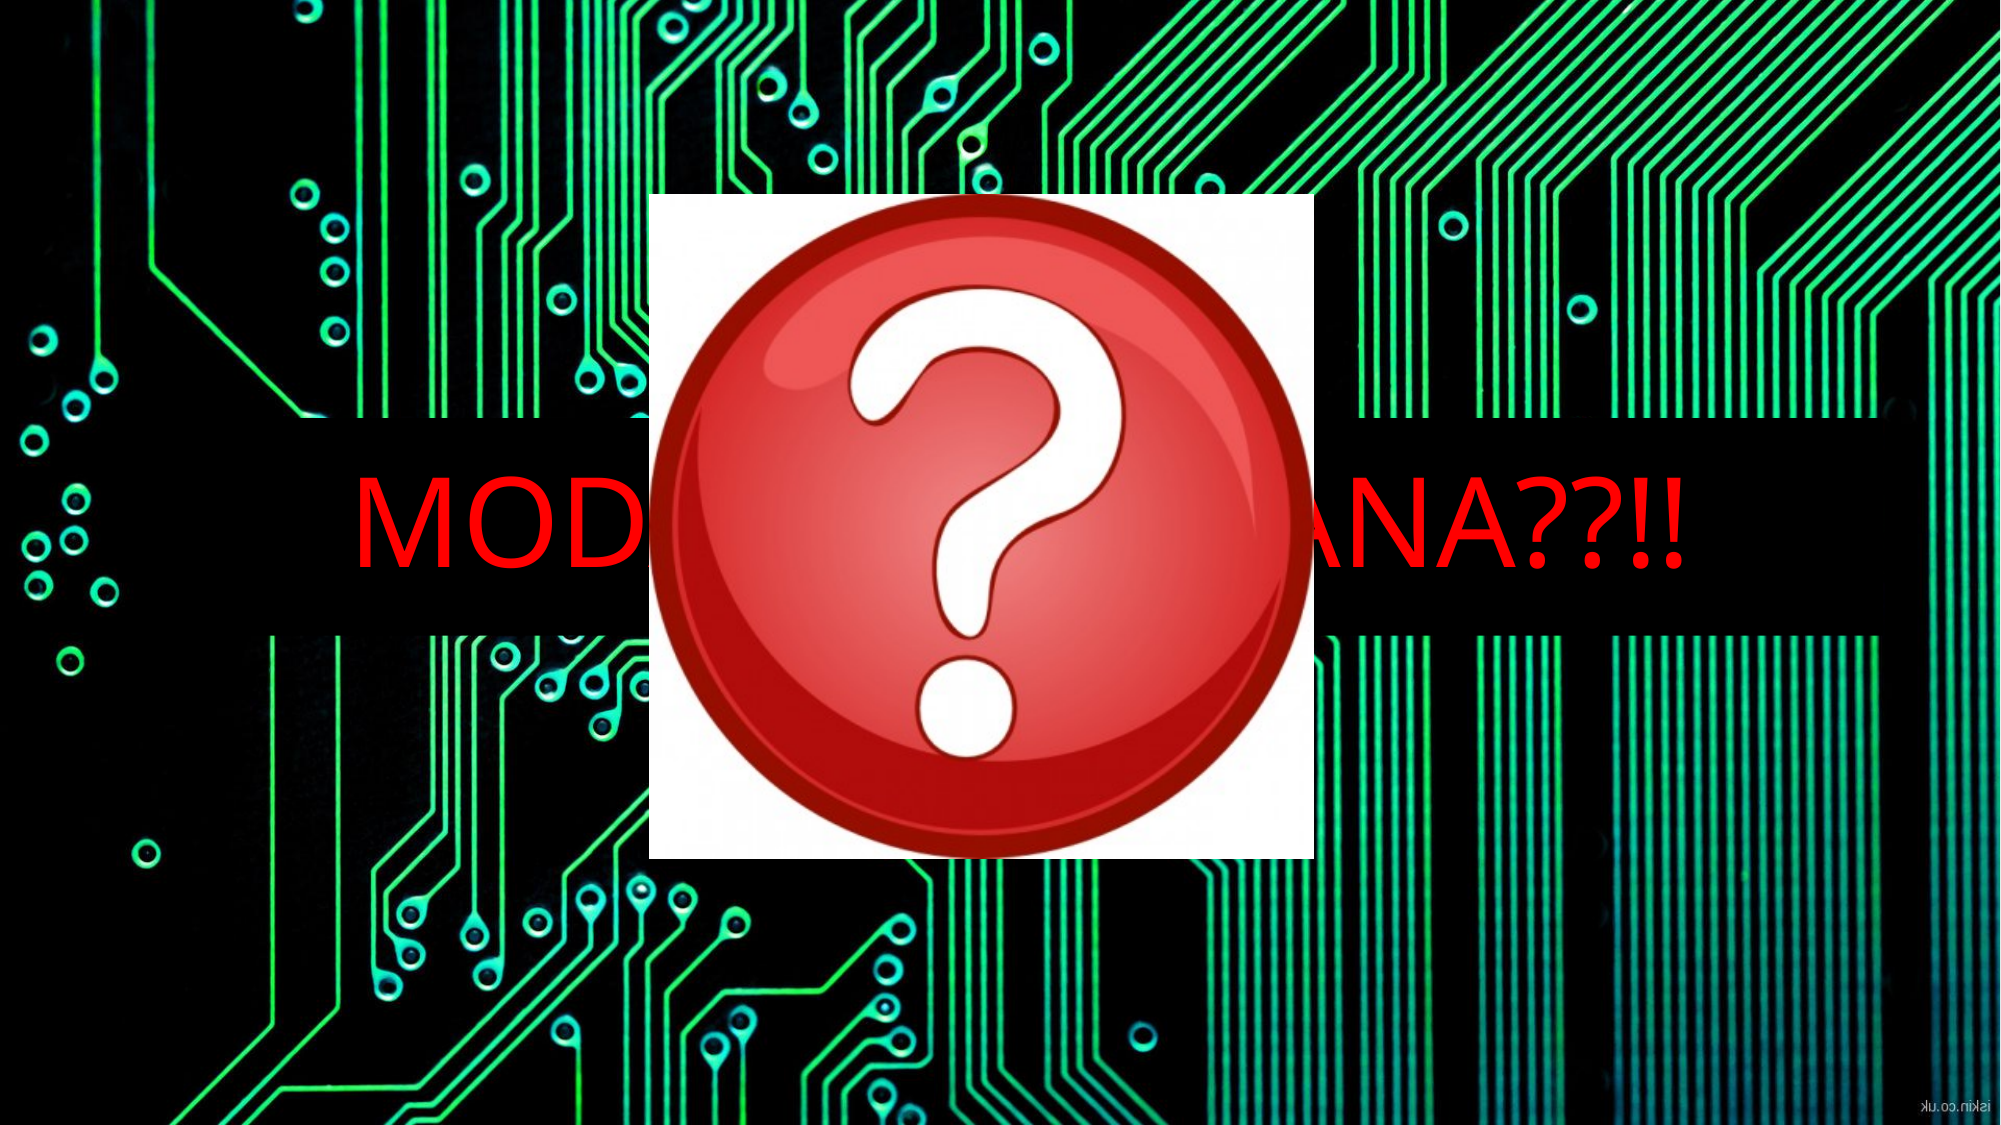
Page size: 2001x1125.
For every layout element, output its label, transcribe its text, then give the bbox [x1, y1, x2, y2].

title MODAL DARI MANA??!! [158, 418, 649, 636]
title MODAL DARI MANA??!! [1314, 418, 1884, 636]
picture [0, 0, 2001, 1125]
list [649, 194, 1314, 859]
